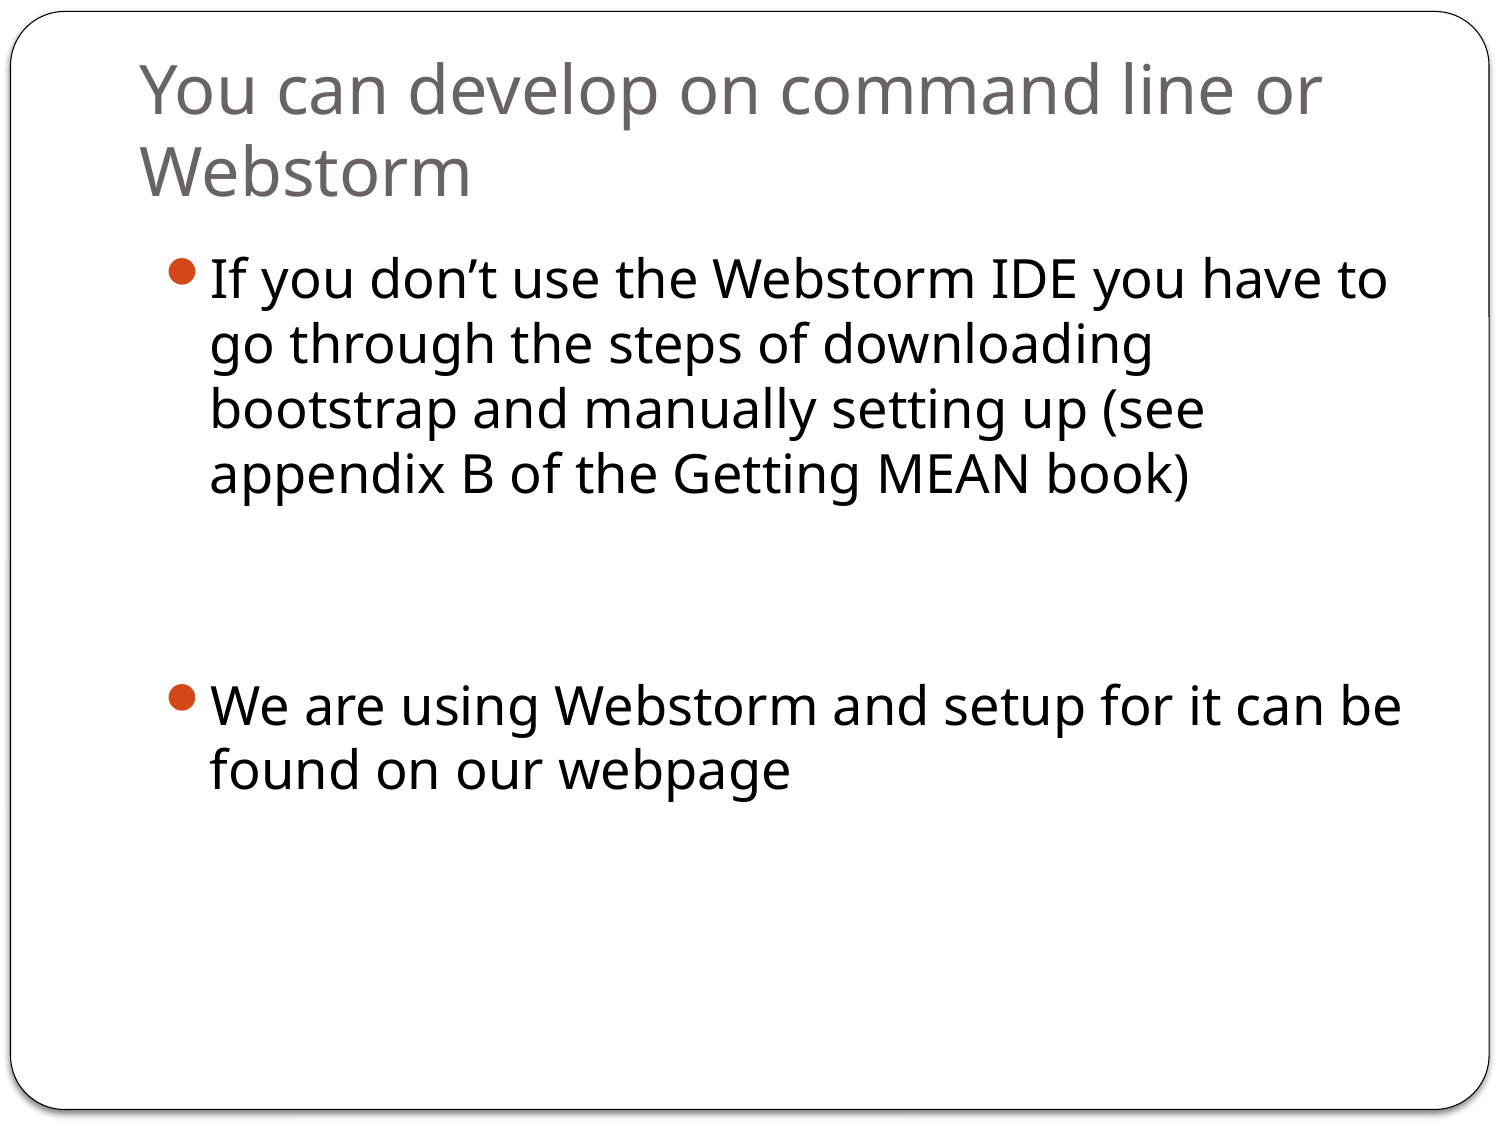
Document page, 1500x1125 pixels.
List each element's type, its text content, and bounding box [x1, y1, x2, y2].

list If you don’t use the Webstorm IDE you have to go through the steps of downloading bootstrap and manually setting up (see appendix B of the Getting MEAN book) We are using Webstorm and setup for it can be found on our webpage [150, 237, 1425, 988]
title You can develop on command line or Webstorm [125, 37, 1400, 225]
